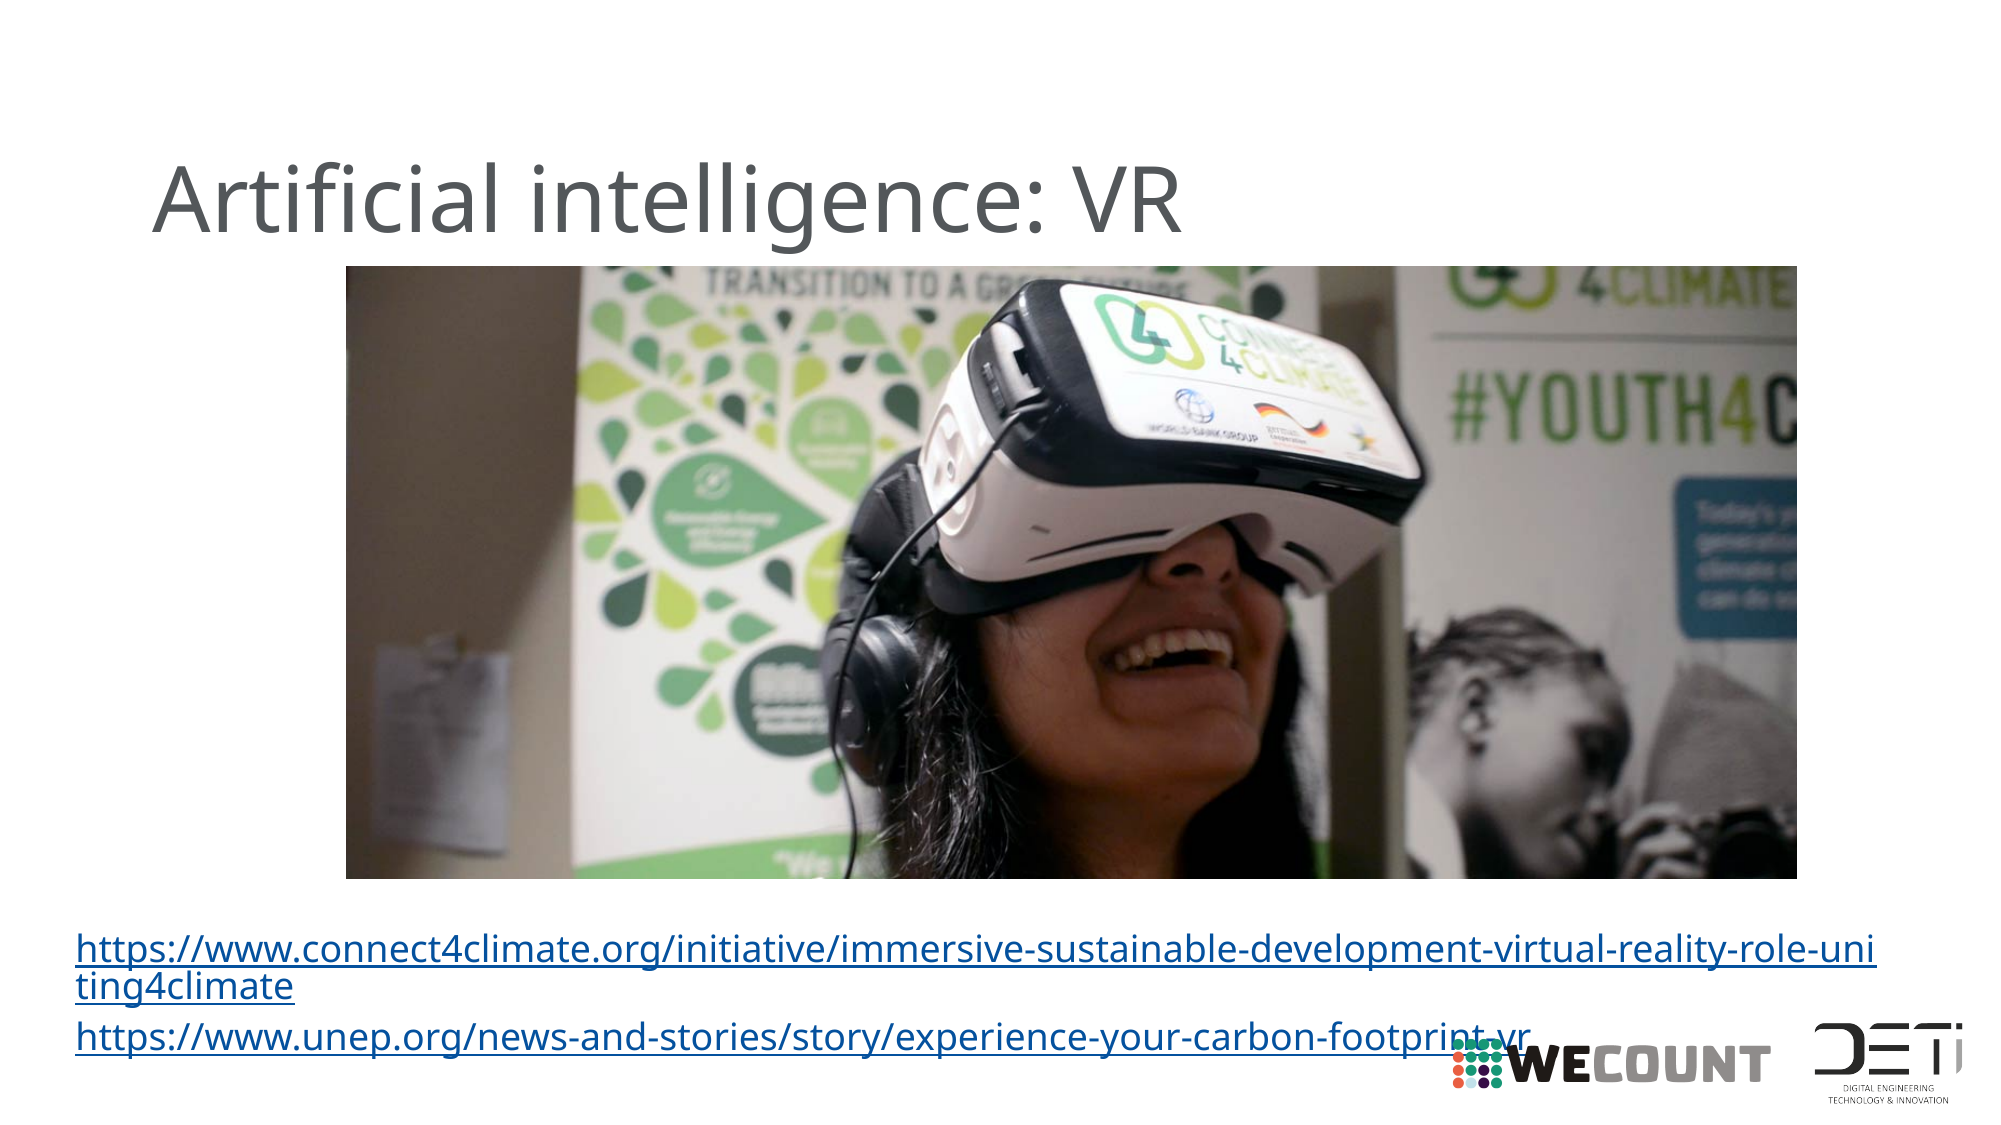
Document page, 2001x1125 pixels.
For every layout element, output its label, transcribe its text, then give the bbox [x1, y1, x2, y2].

picture [346, 266, 1797, 879]
text_box https://www.connect4climate.org/initiative/immersive-sustainable-development-virtual-reality-role-uniting4climate https://www.unep.org/news-and-stories/story/experience-your-carbon-footprint-vr [60, 917, 1904, 1080]
title Artificial intelligence: VR [137, 59, 1863, 278]
picture [1445, 979, 2000, 1125]
